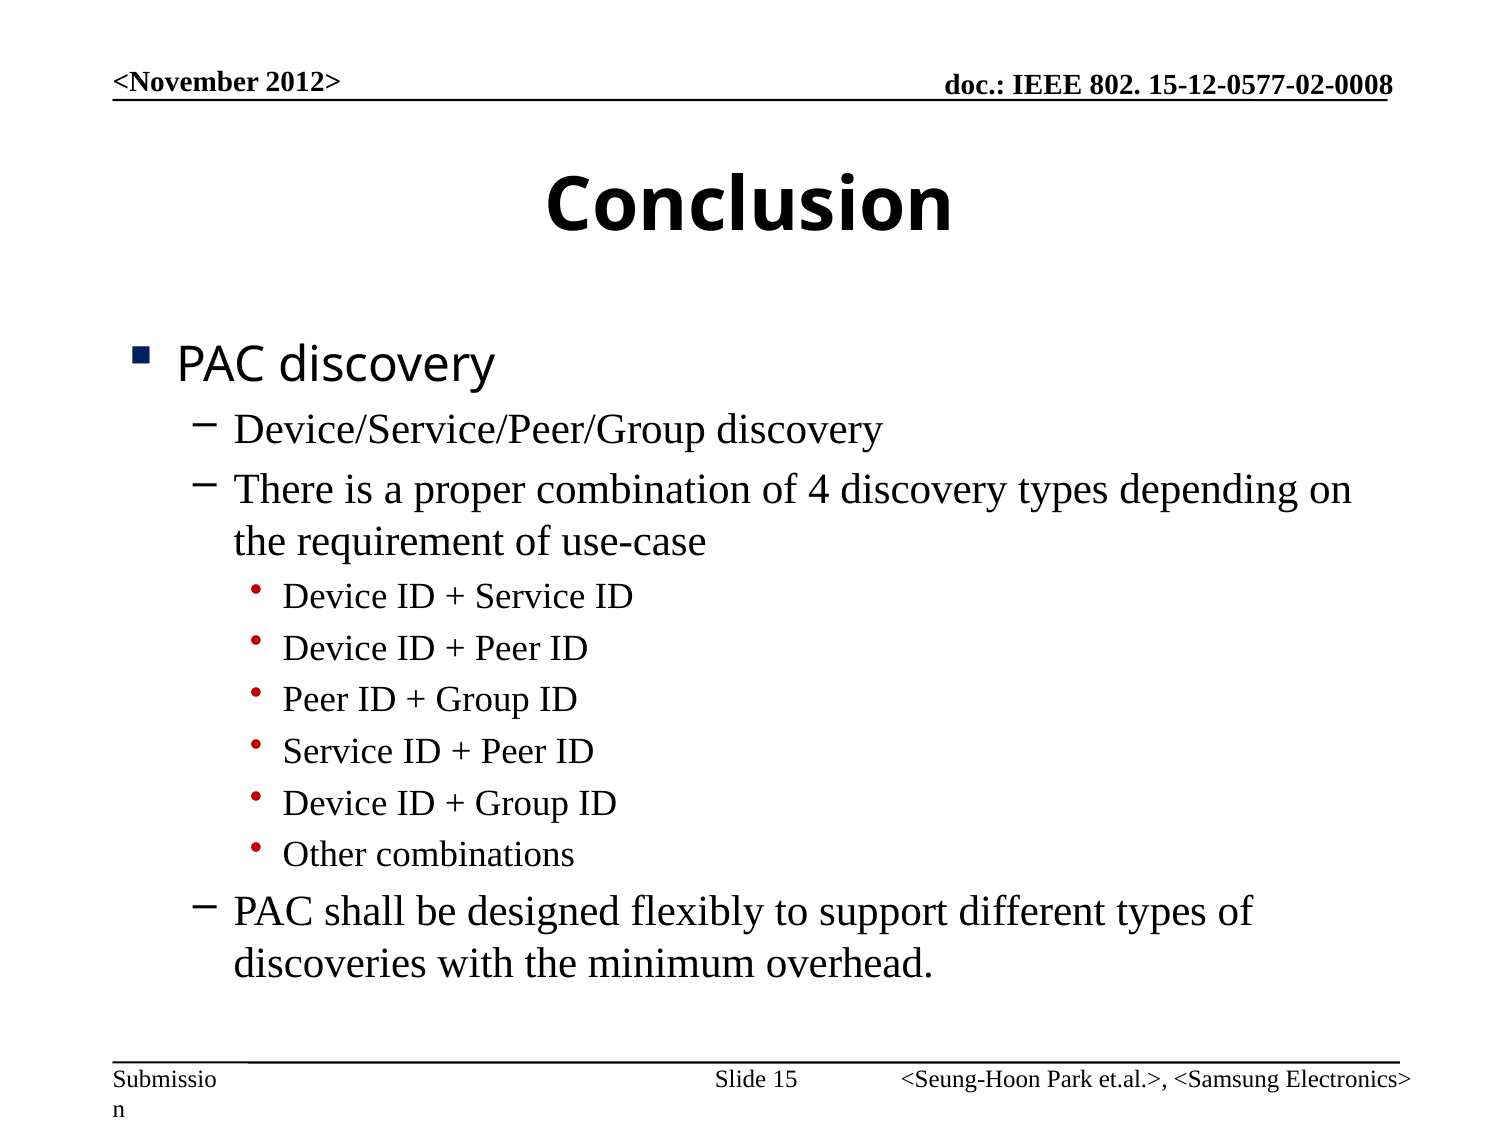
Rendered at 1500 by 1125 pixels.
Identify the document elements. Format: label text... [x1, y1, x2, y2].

title Conclusion [112, 112, 1388, 288]
list PAC discovery Device/Service/Peer/Group discovery There is a proper combination of 4 discovery types depending on the requirement of use-case Device ID + Service ID Device ID + Peer ID Peer ID + Group ID Service ID + Peer ID Device ID + Group ID Other combinations PAC shall be designed flexibly to support different types of discoveries with the minimum overhead. [112, 324, 1388, 1001]
slide_number Slide 15 [712, 1061, 800, 1093]
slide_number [112, 61, 376, 98]
footer <Seung-Hoon Park et.al.>, <Samsung Electronics> [855, 1061, 1413, 1093]
